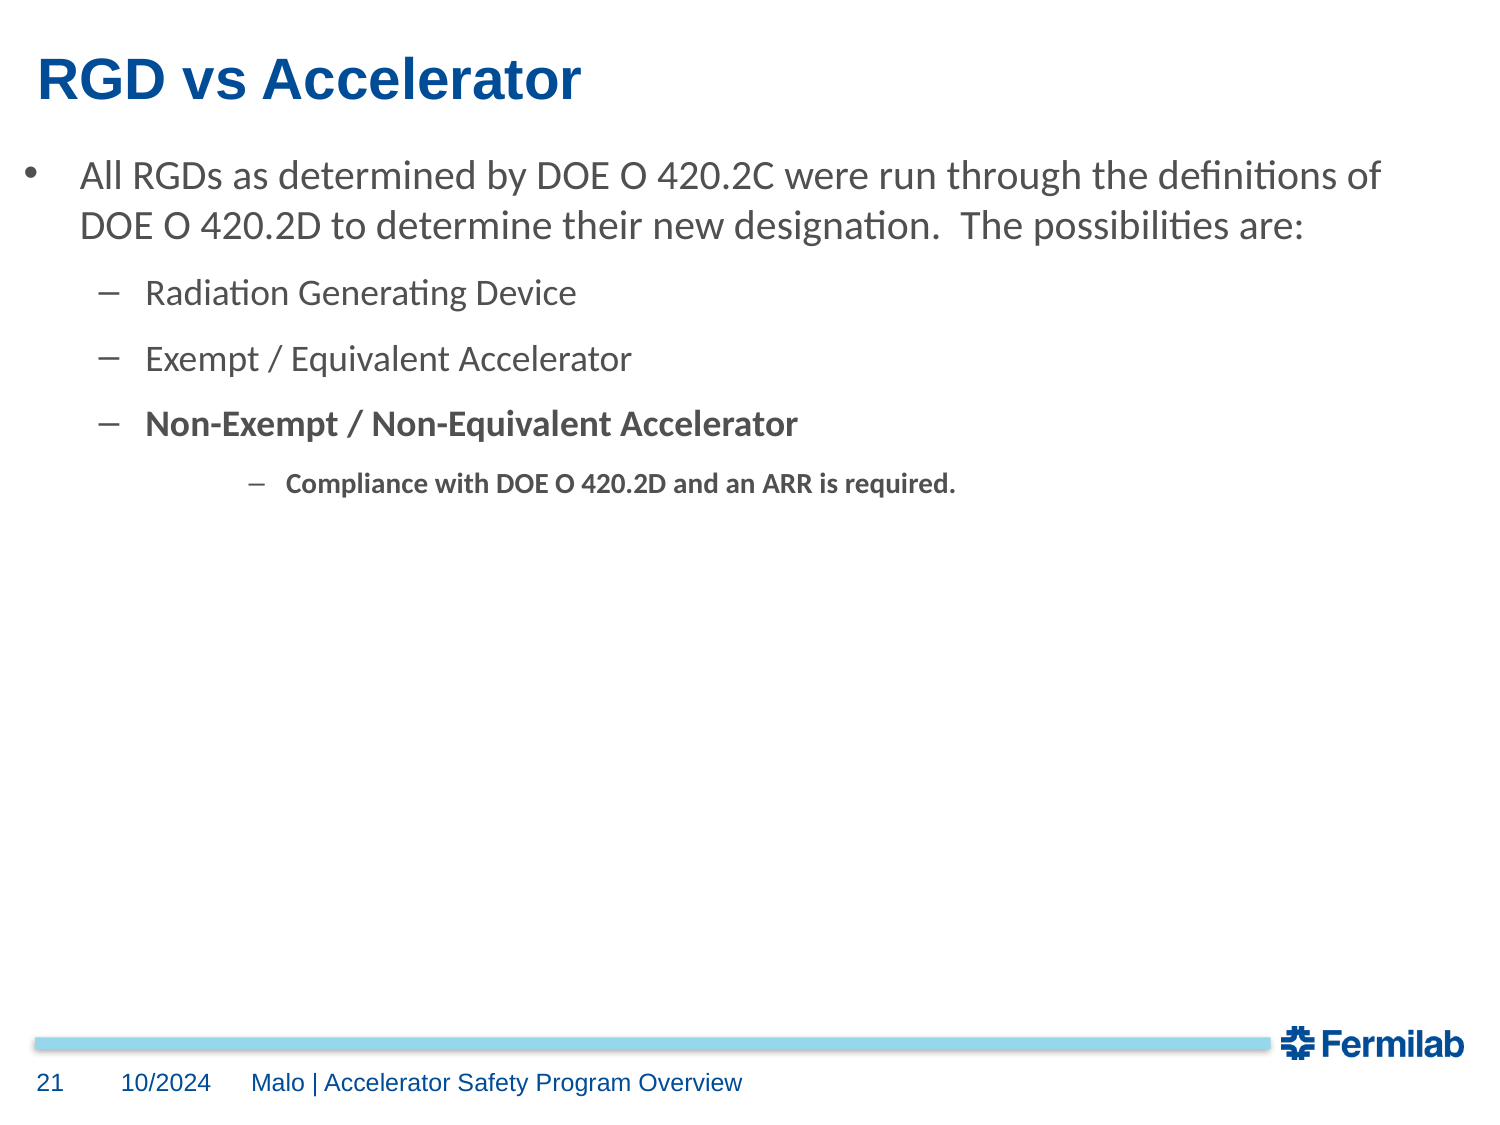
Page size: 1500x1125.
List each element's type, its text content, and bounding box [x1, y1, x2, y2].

title RGD vs Accelerator [37, 41, 1463, 112]
list All RGDs as determined by DOE O 420.2C were run through the definitions of DOE O 420.2D to determine their new designation. The possibilities are: Radiation Generating Device Exempt / Equivalent Accelerator Non-Exempt / Non-Equivalent Accelerator Compliance with DOE O 420.2D and an ARR is required. [23, 147, 1463, 978]
footer Malo | Accelerator Safety Program Overview [251, 1066, 1279, 1107]
slide_number 10/2024 [120, 1066, 232, 1107]
slide_number 21 [36, 1066, 105, 1106]
picture [1281, 1026, 1464, 1060]
